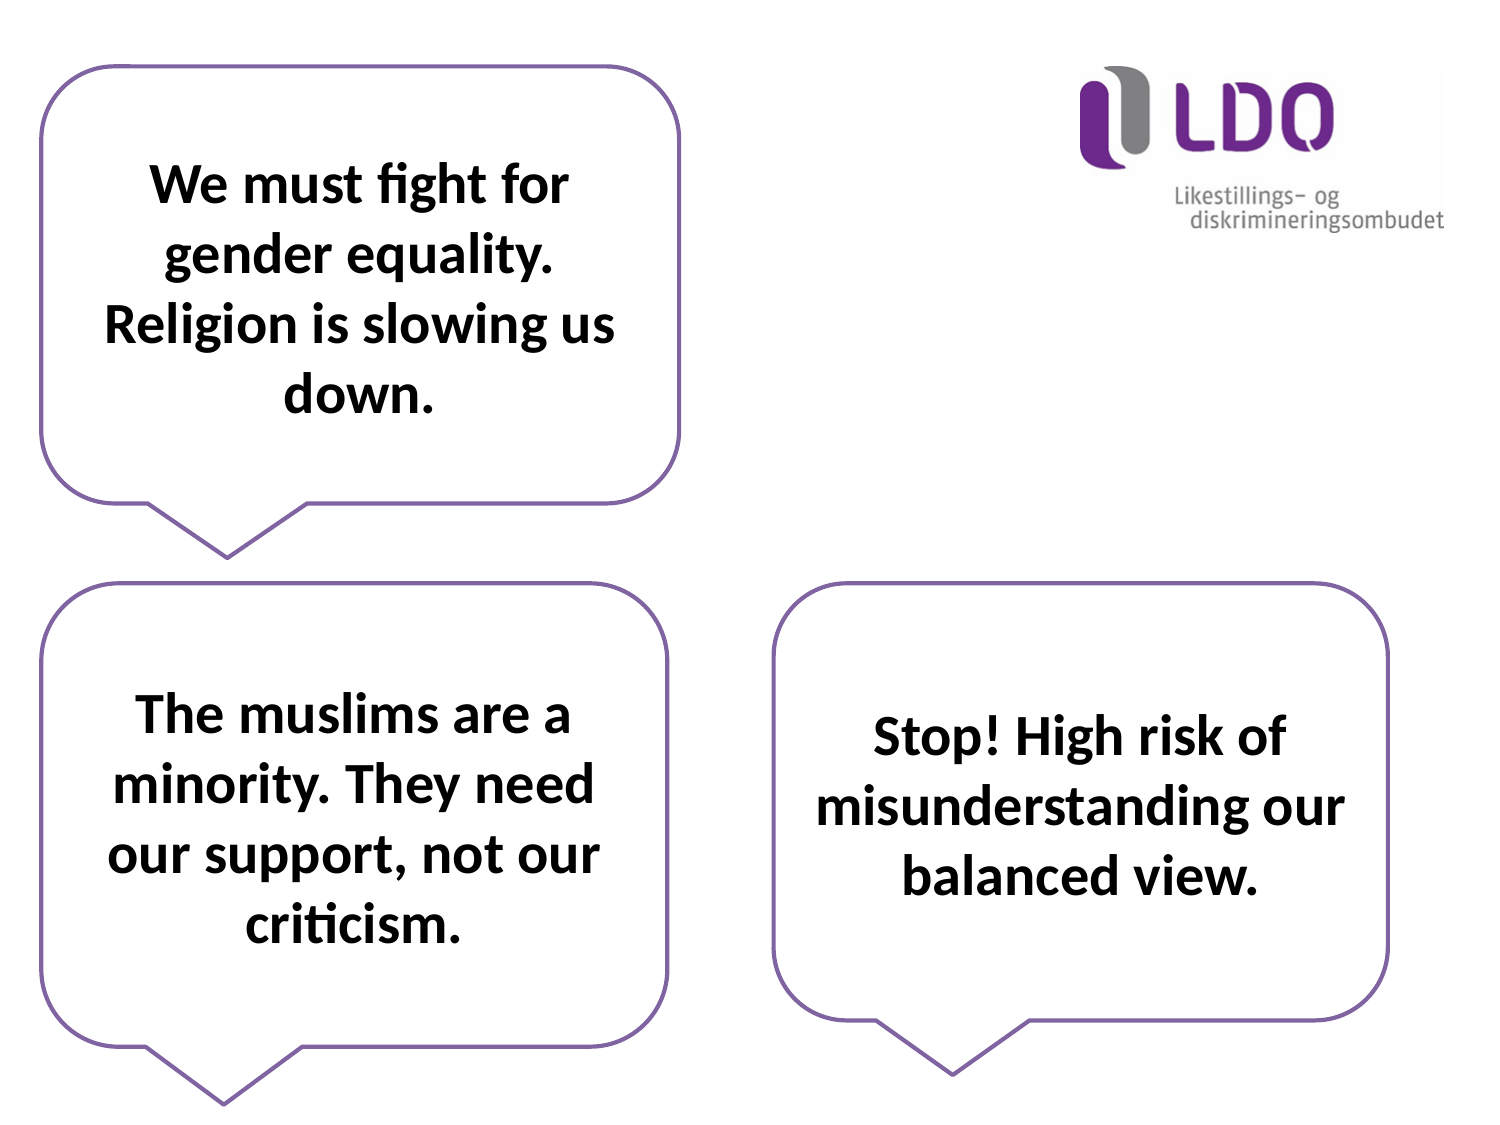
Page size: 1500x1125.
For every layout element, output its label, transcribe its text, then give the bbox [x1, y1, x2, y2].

text_box We must fight for gender equality. Religion is slowing us down. [39, 64, 682, 560]
picture [1080, 66, 1444, 233]
text_box The muslims are a minority. They need our support, not our criticism. [39, 581, 670, 1107]
text_box Stop! High risk of misunderstanding our balanced view. [771, 581, 1390, 1077]
